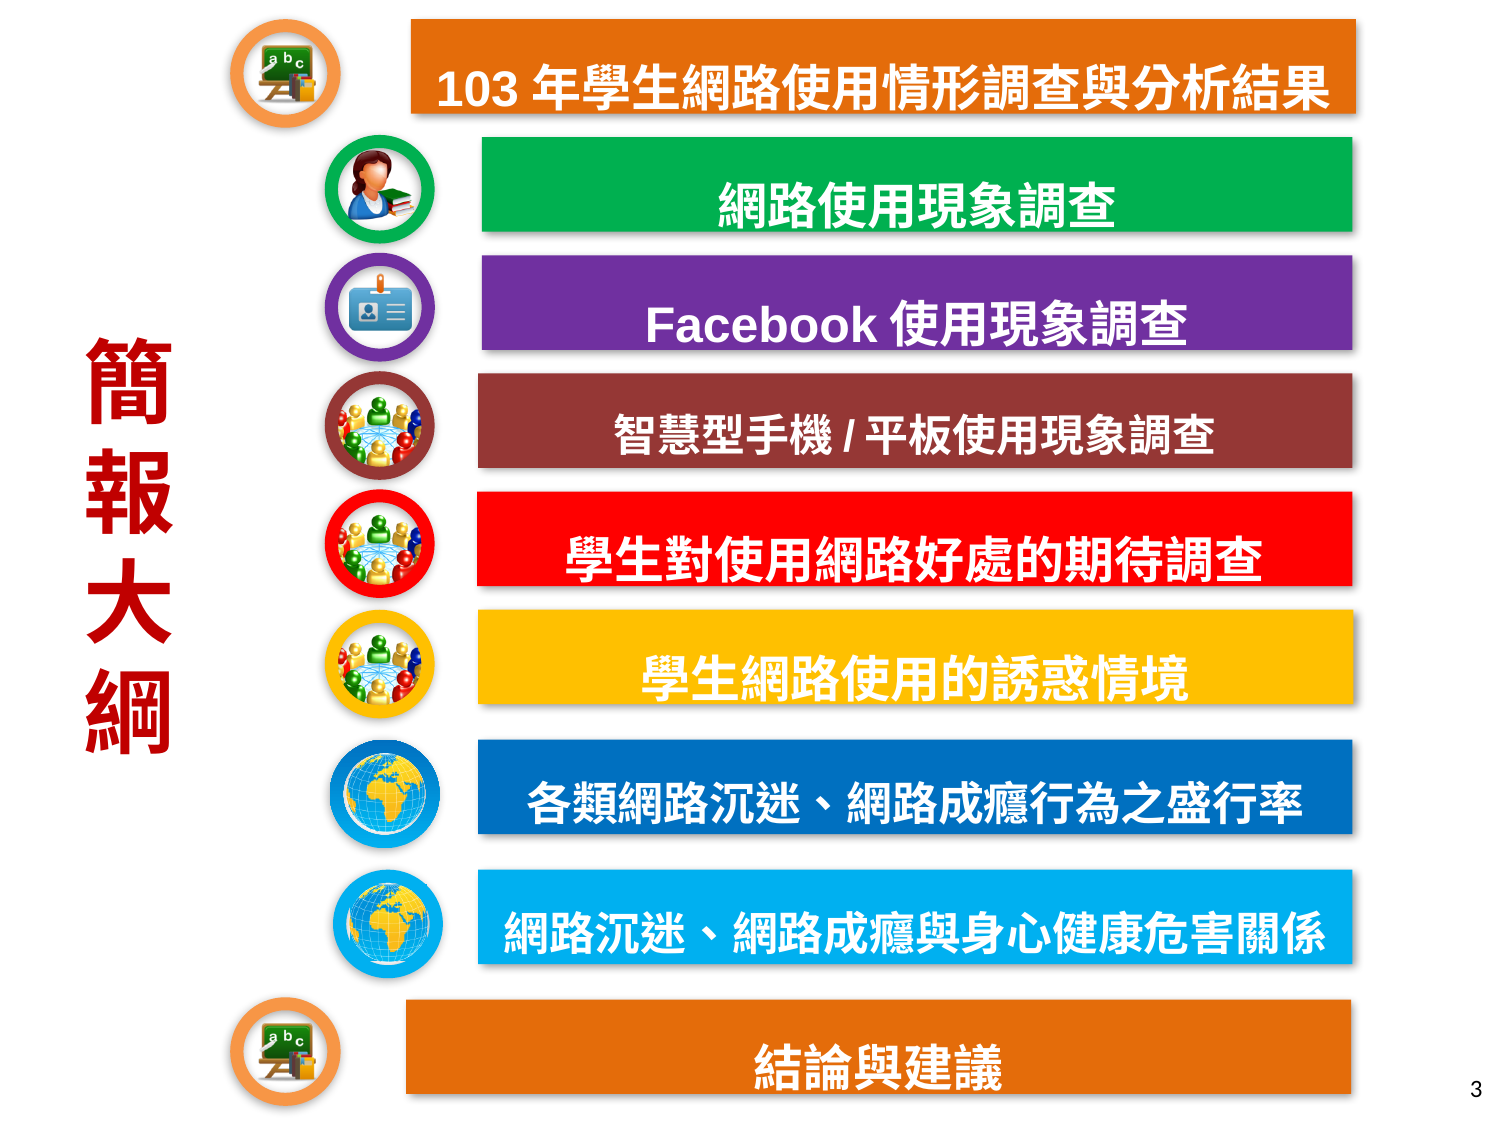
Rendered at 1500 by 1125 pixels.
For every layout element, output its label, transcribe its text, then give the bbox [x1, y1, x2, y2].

slide_number 3 [1147, 1065, 1498, 1125]
text_box 學生網路使用的誘惑情境 [478, 609, 1354, 705]
text_box Facebook使用現象調查 [481, 255, 1353, 350]
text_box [329, 739, 440, 849]
text_box [335, 609, 424, 632]
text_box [324, 489, 435, 599]
text_box 103年學生網路使用情形調查與分析結果 [410, 19, 1356, 114]
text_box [324, 370, 435, 481]
text_box 各類網路沉迷、網路成癮行為之盛行率 [478, 739, 1353, 835]
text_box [324, 252, 436, 362]
text_box 結論與建議 [406, 999, 1352, 1094]
text_box 智慧型手機/平板使用現象調查 [478, 373, 1353, 468]
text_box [229, 18, 341, 128]
text_box 網路使用現象調查 [481, 137, 1353, 232]
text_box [324, 134, 435, 244]
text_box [332, 869, 444, 979]
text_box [229, 996, 341, 1107]
text_box 網路沉迷、網路成癮與身心健康危害關係 [478, 869, 1353, 965]
picture [329, 633, 429, 710]
text_box 學生對使用網路好處的期待調查 [477, 491, 1353, 587]
text_box 簡 報大綱 [53, 54, 207, 1035]
